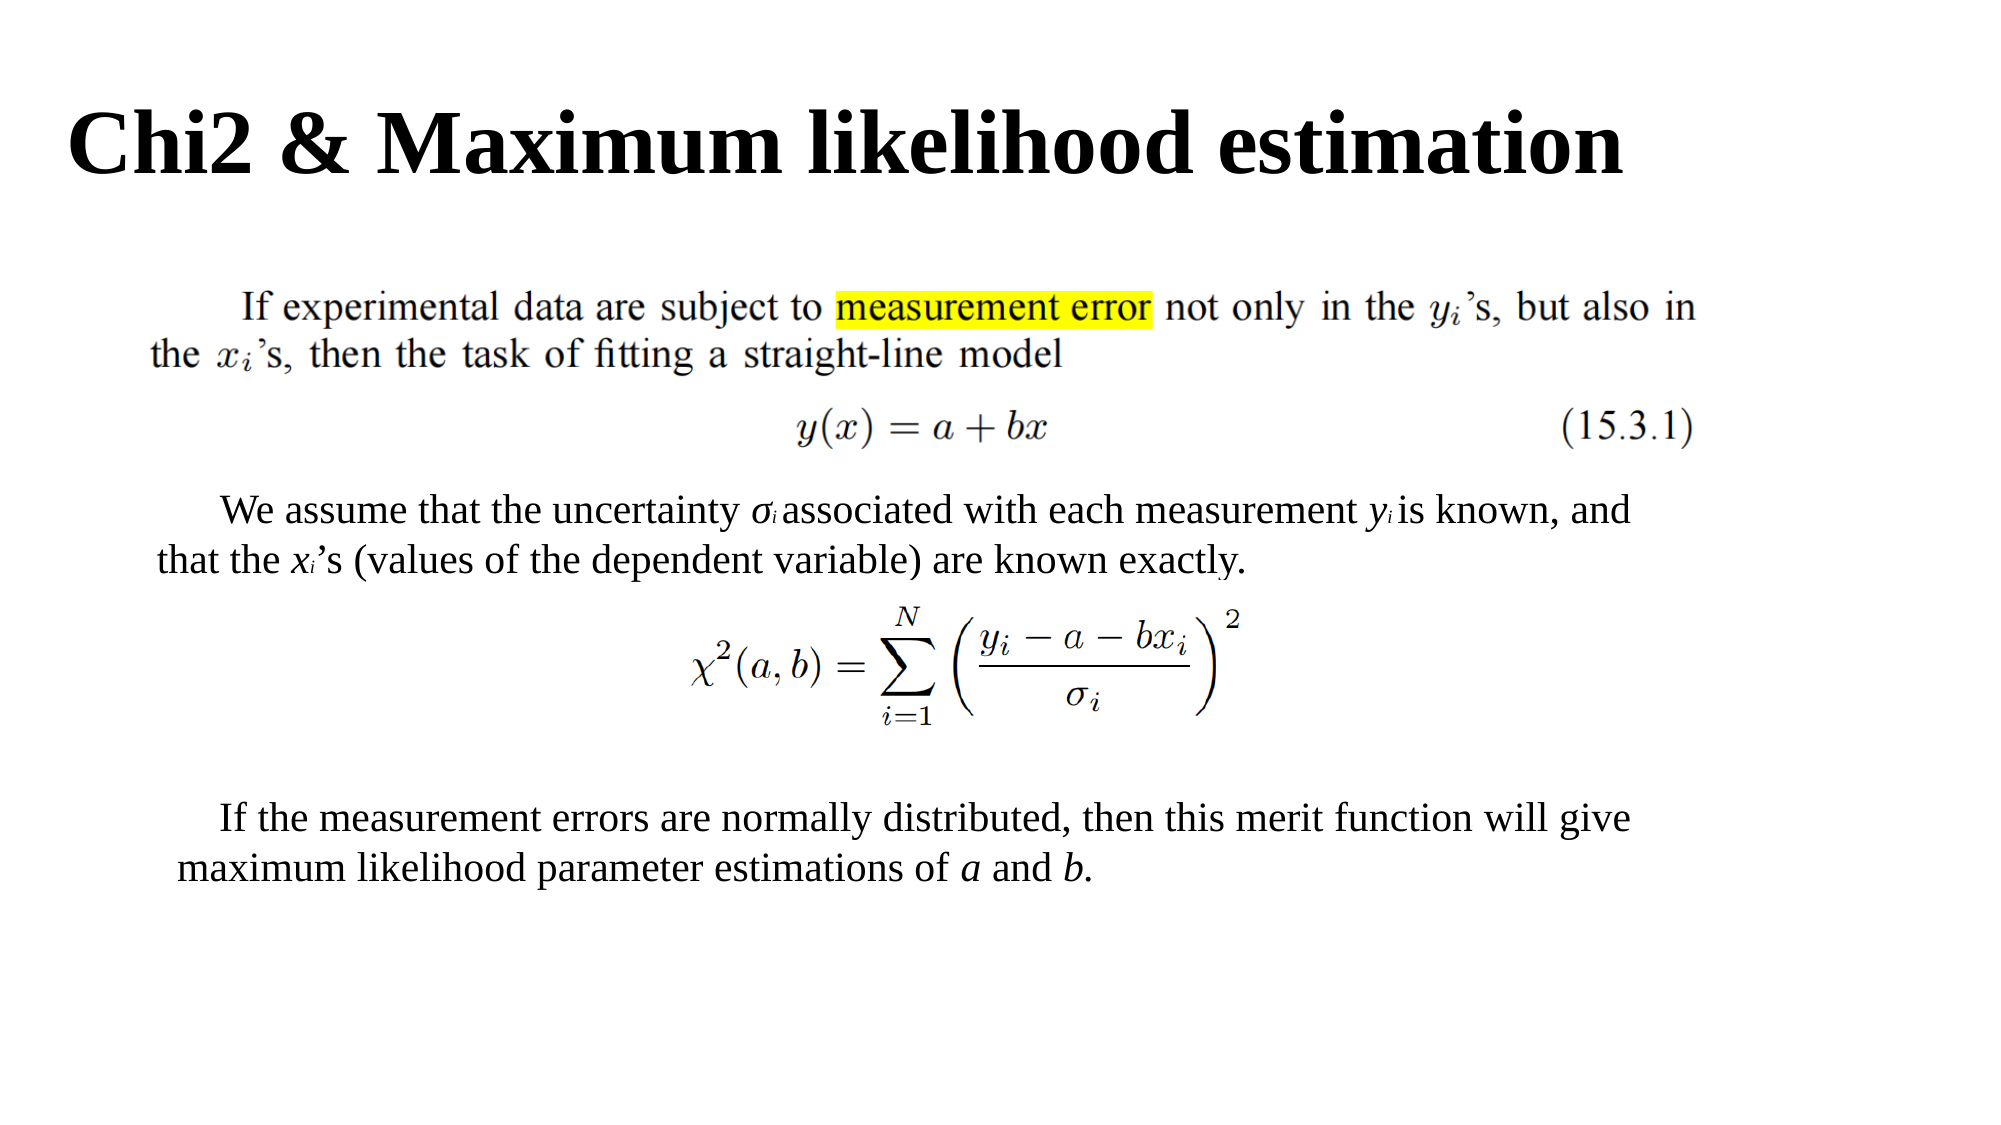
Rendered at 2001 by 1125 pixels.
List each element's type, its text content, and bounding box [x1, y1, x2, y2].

picture [137, 253, 1714, 471]
picture [662, 580, 1301, 753]
title Chi2 & Maximum likelihood estimation [51, 35, 1776, 254]
text_box If the measurement errors are normally distributed, then this merit function will give maximum likelihood parameter estimations of a and b. [162, 782, 1776, 898]
text_box We assume that the uncertainty σi associated with each measurement yi is known, and that the xi’s (values of the dependent variable) are known exactly. [142, 474, 1718, 590]
